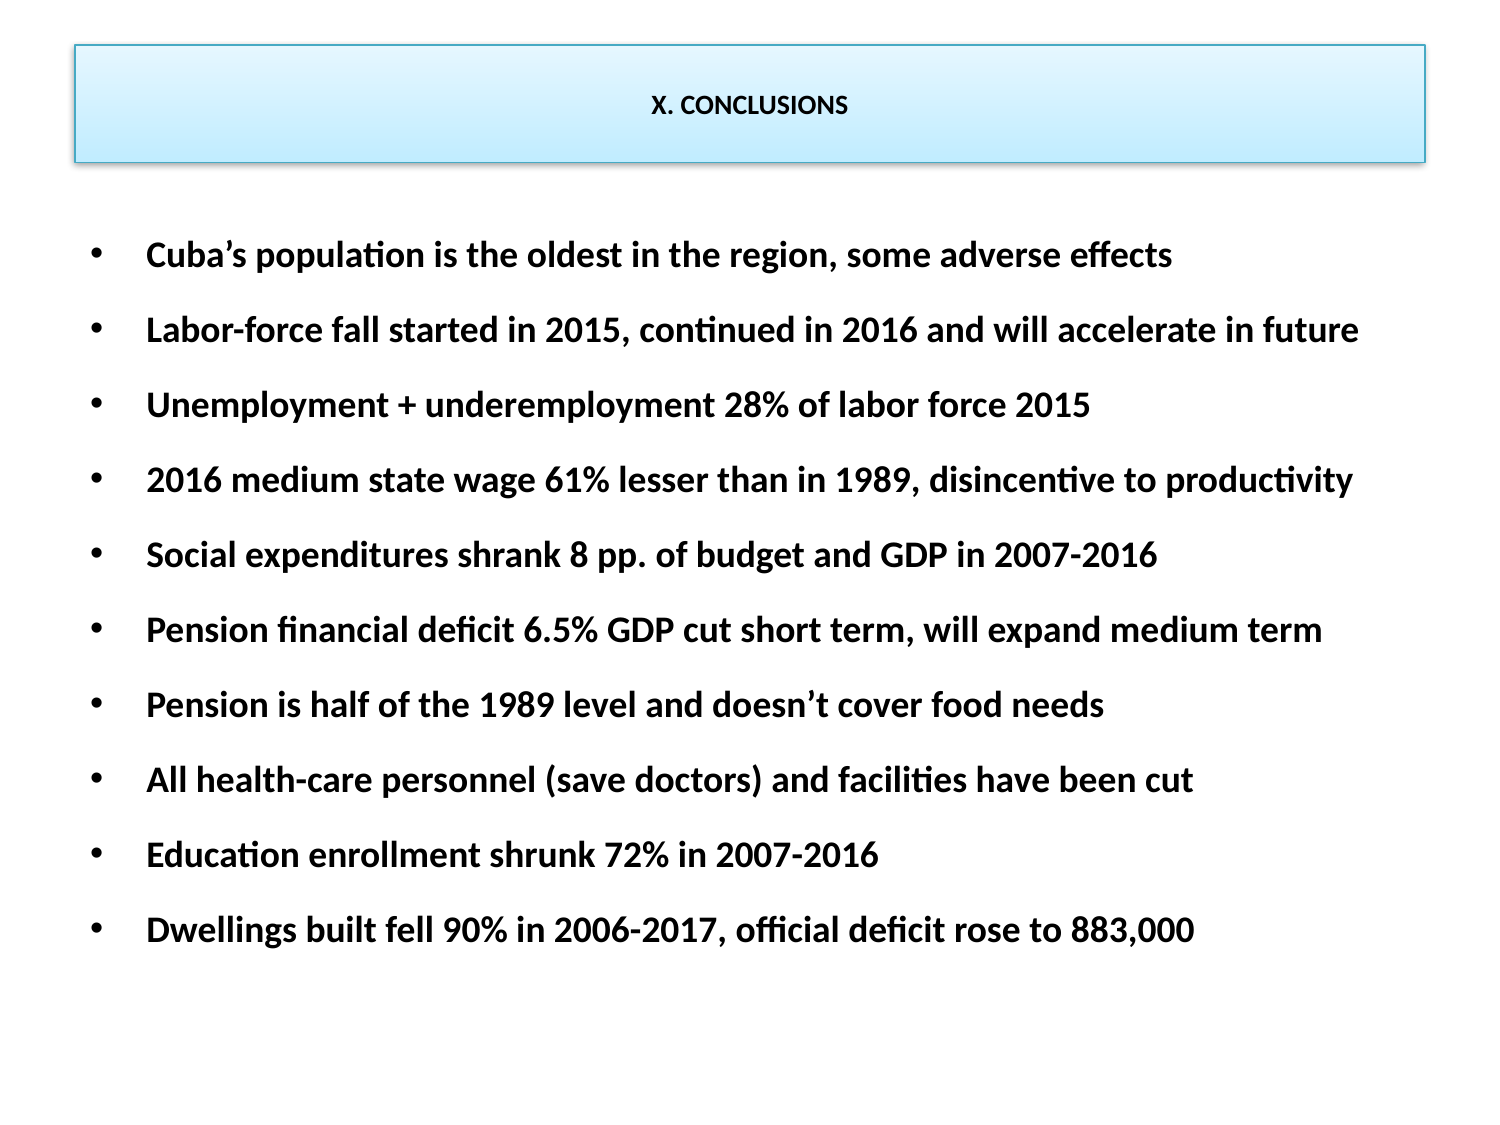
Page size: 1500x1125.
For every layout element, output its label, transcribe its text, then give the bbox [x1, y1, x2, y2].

list Cuba’s population is the oldest in the region, some adverse effects Labor-force fall started in 2015, continued in 2016 and will accelerate in future Unemployment + underemployment 28% of labor force 2015 2016 medium state wage 61% lesser than in 1989, disincentive to productivity Social expenditures shrank 8 pp. of budget and GDP in 2007-2016 Pension financial deficit 6.5% GDP cut short term, will expand medium term Pension is half of the 1989 level and doesn’t cover food needs All health-care personnel (save doctors) and facilities have been cut Education enrollment shrunk 72% in 2007-2016 Dwellings built fell 90% in 2006-2017, official deficit rose to 883,000 [75, 200, 1425, 1075]
title X. CONCLUSIONS [74, 44, 1426, 163]
